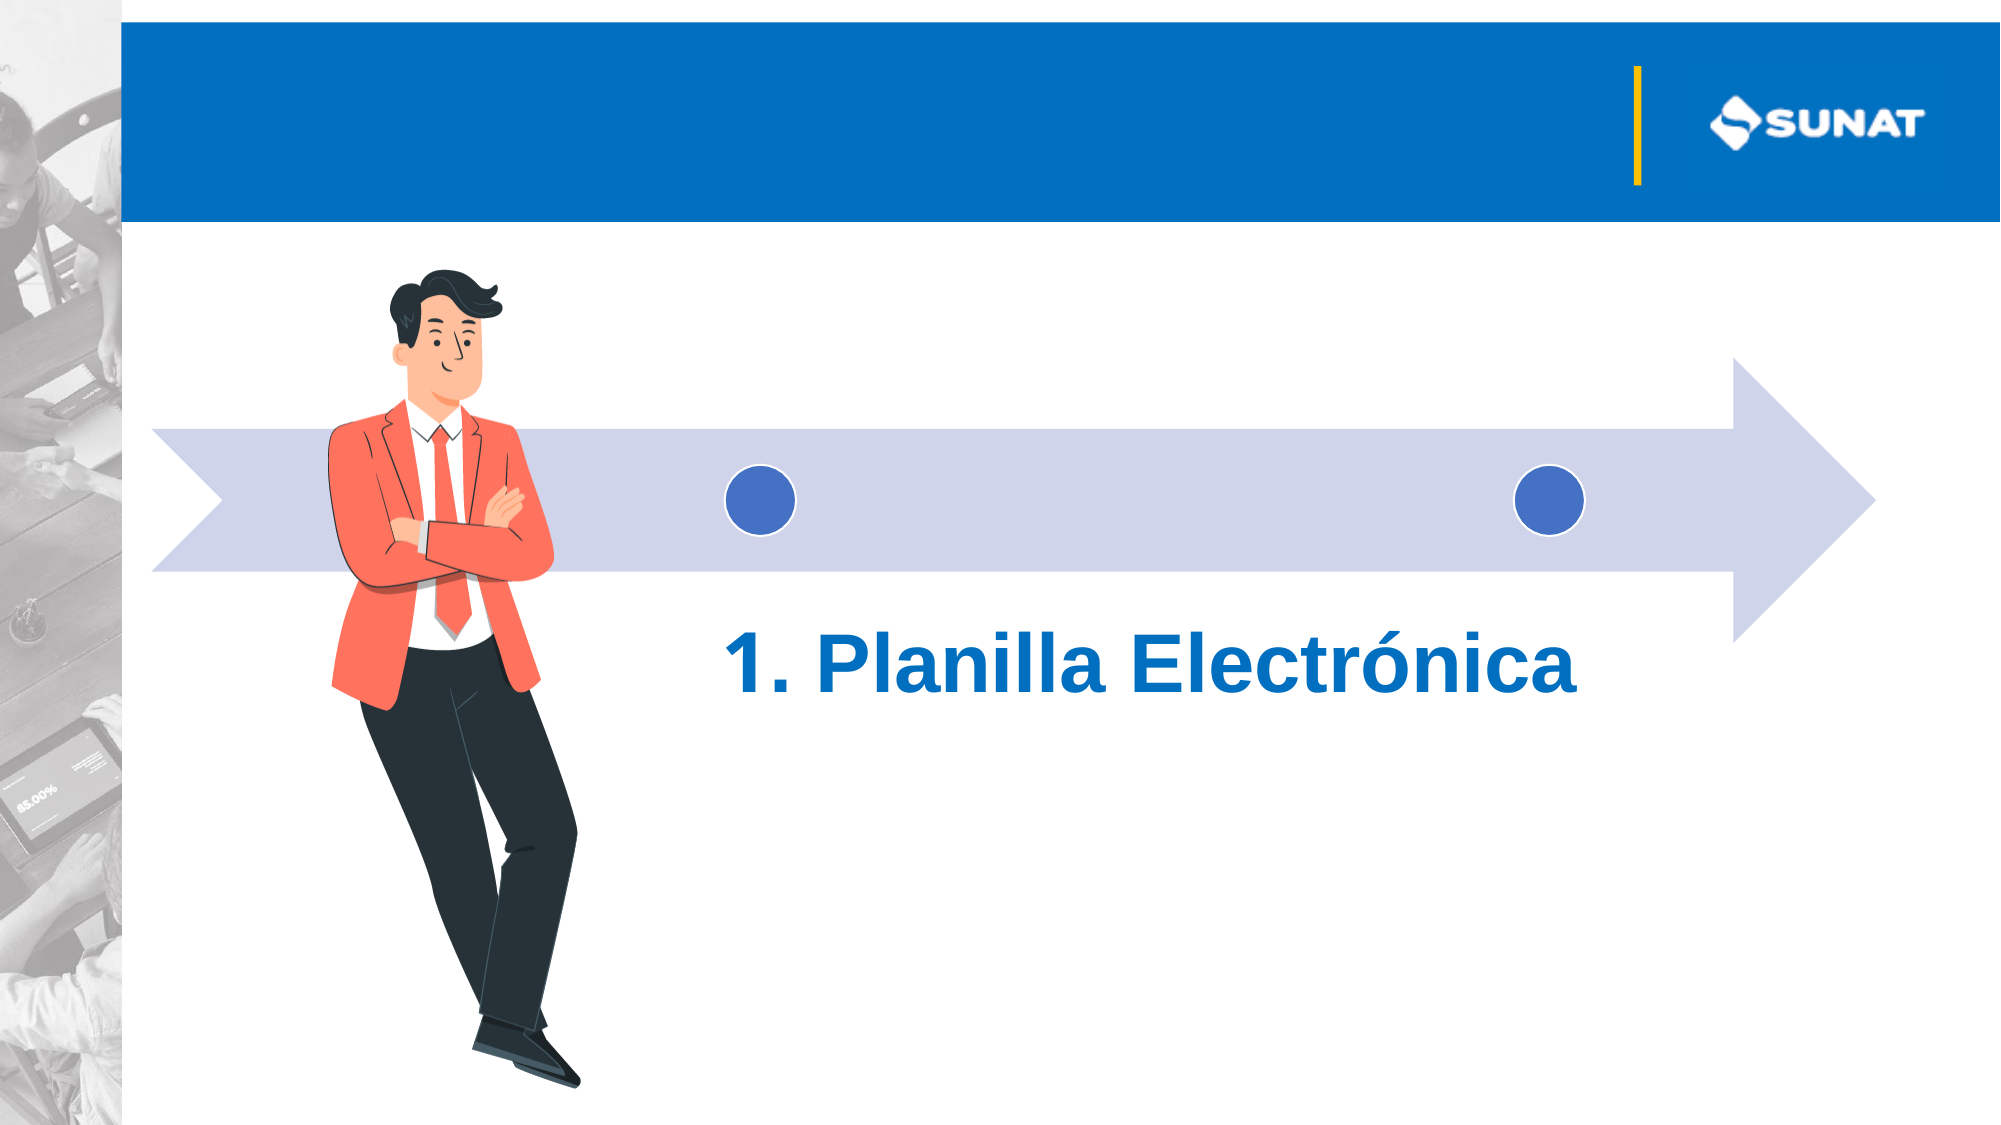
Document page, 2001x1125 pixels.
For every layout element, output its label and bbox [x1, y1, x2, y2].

picture [1687, 62, 1944, 188]
text_box [271, 249, 1587, 1109]
text_box [0, 0, 2000, 1125]
